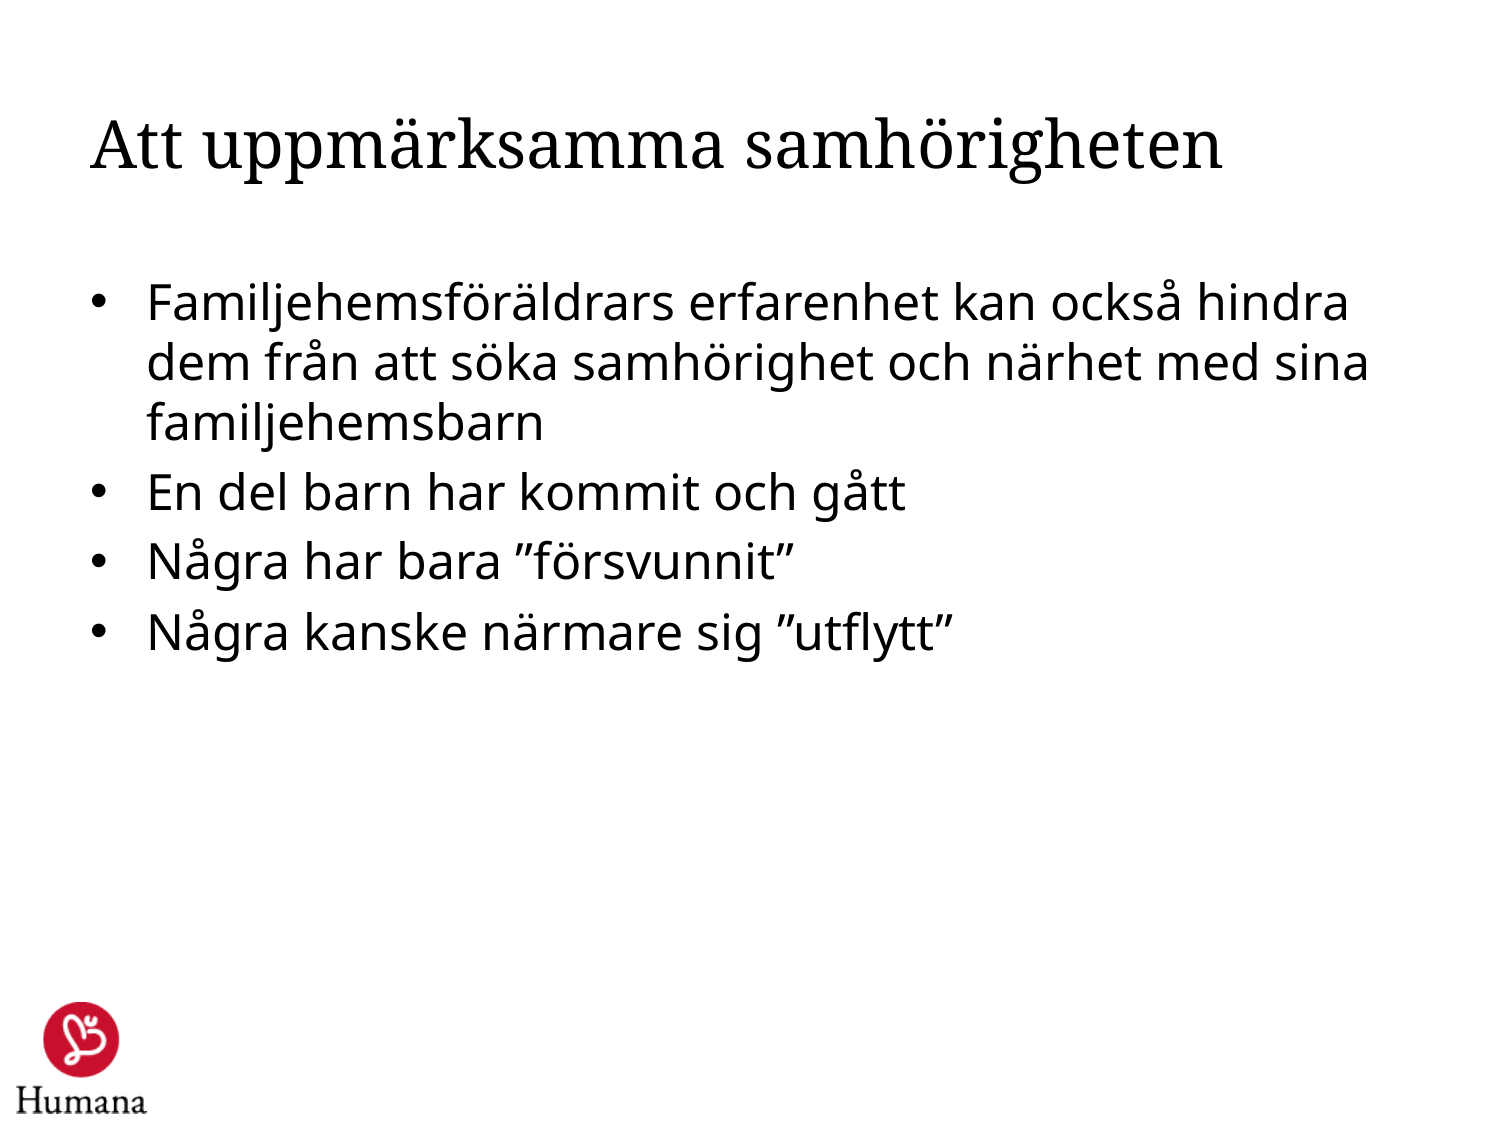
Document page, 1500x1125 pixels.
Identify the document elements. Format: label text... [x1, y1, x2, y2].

picture [16, 1002, 147, 1114]
title Att uppmärksamma samhörigheten [75, 45, 1425, 190]
list Familjehemsföräldrars erfarenhet kan också hindra dem från att söka samhörighet och närhet med sina familjehemsbarn En del barn har kommit och gått Några har bara ”försvunnit” Några kanske närmare sig ”utflytt” [75, 262, 1425, 1005]
